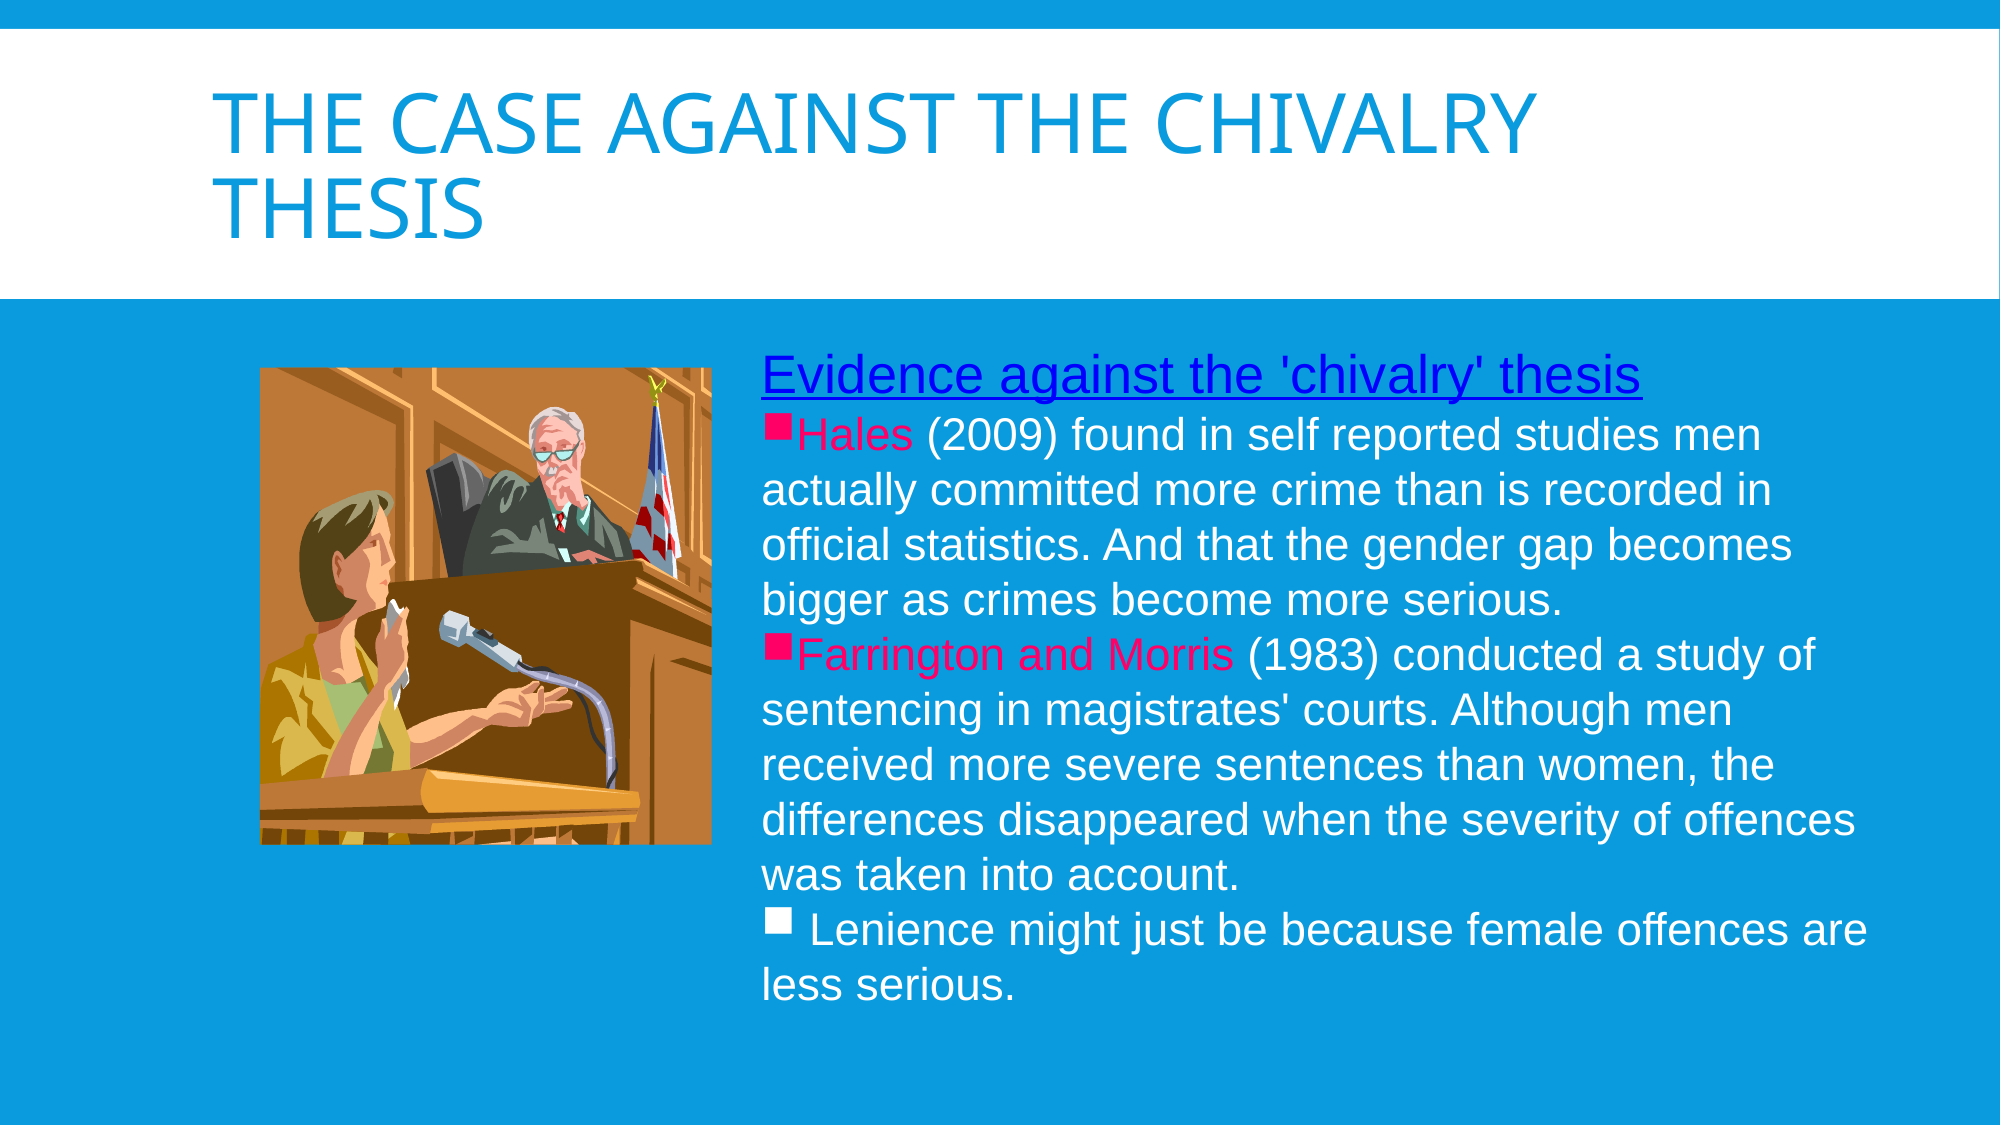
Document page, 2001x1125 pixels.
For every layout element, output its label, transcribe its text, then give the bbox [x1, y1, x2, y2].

title The case against the chivalry thesis [197, 46, 1803, 295]
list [259, 361, 717, 851]
text_box Evidence against the 'chivalry' thesis Hales (2009) found in self reported studies men actually committed more crime than is recorded in official statistics. And that the gender gap becomes bigger as crimes become more serious. Farrington and Morris (1983) conducted a study of sentencing in magistrates' courts. Although men received more severe sentences than women, the differences disappeared when the severity of offences was taken into account. Lenience might just be because female offences are less serious. [746, 332, 1920, 1017]
